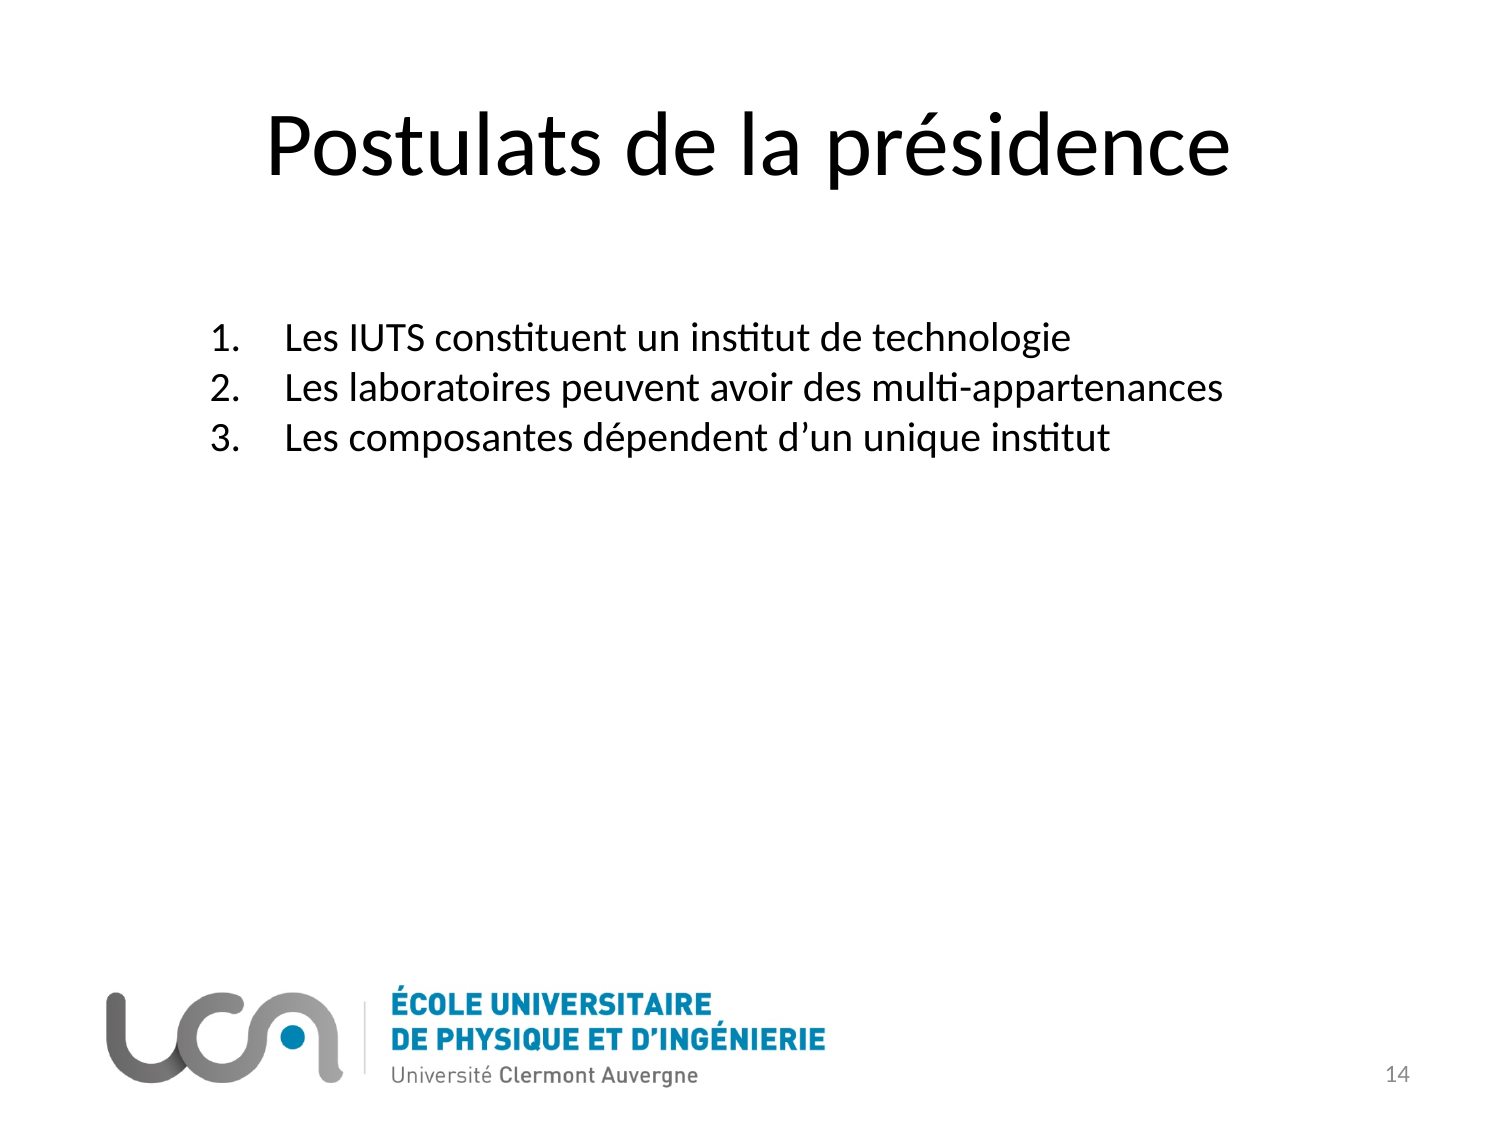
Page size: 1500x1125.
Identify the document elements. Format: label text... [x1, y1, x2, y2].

slide_number 14 [1074, 1042, 1425, 1103]
picture [46, 940, 892, 1113]
text_box Les IUTS constituent un institut de technologie Les laboratoires peuvent avoir des multi-appartenances Les composantes dépendent d’un unique institut [194, 302, 1500, 518]
title Postulats de la présidence [75, 45, 1425, 233]
